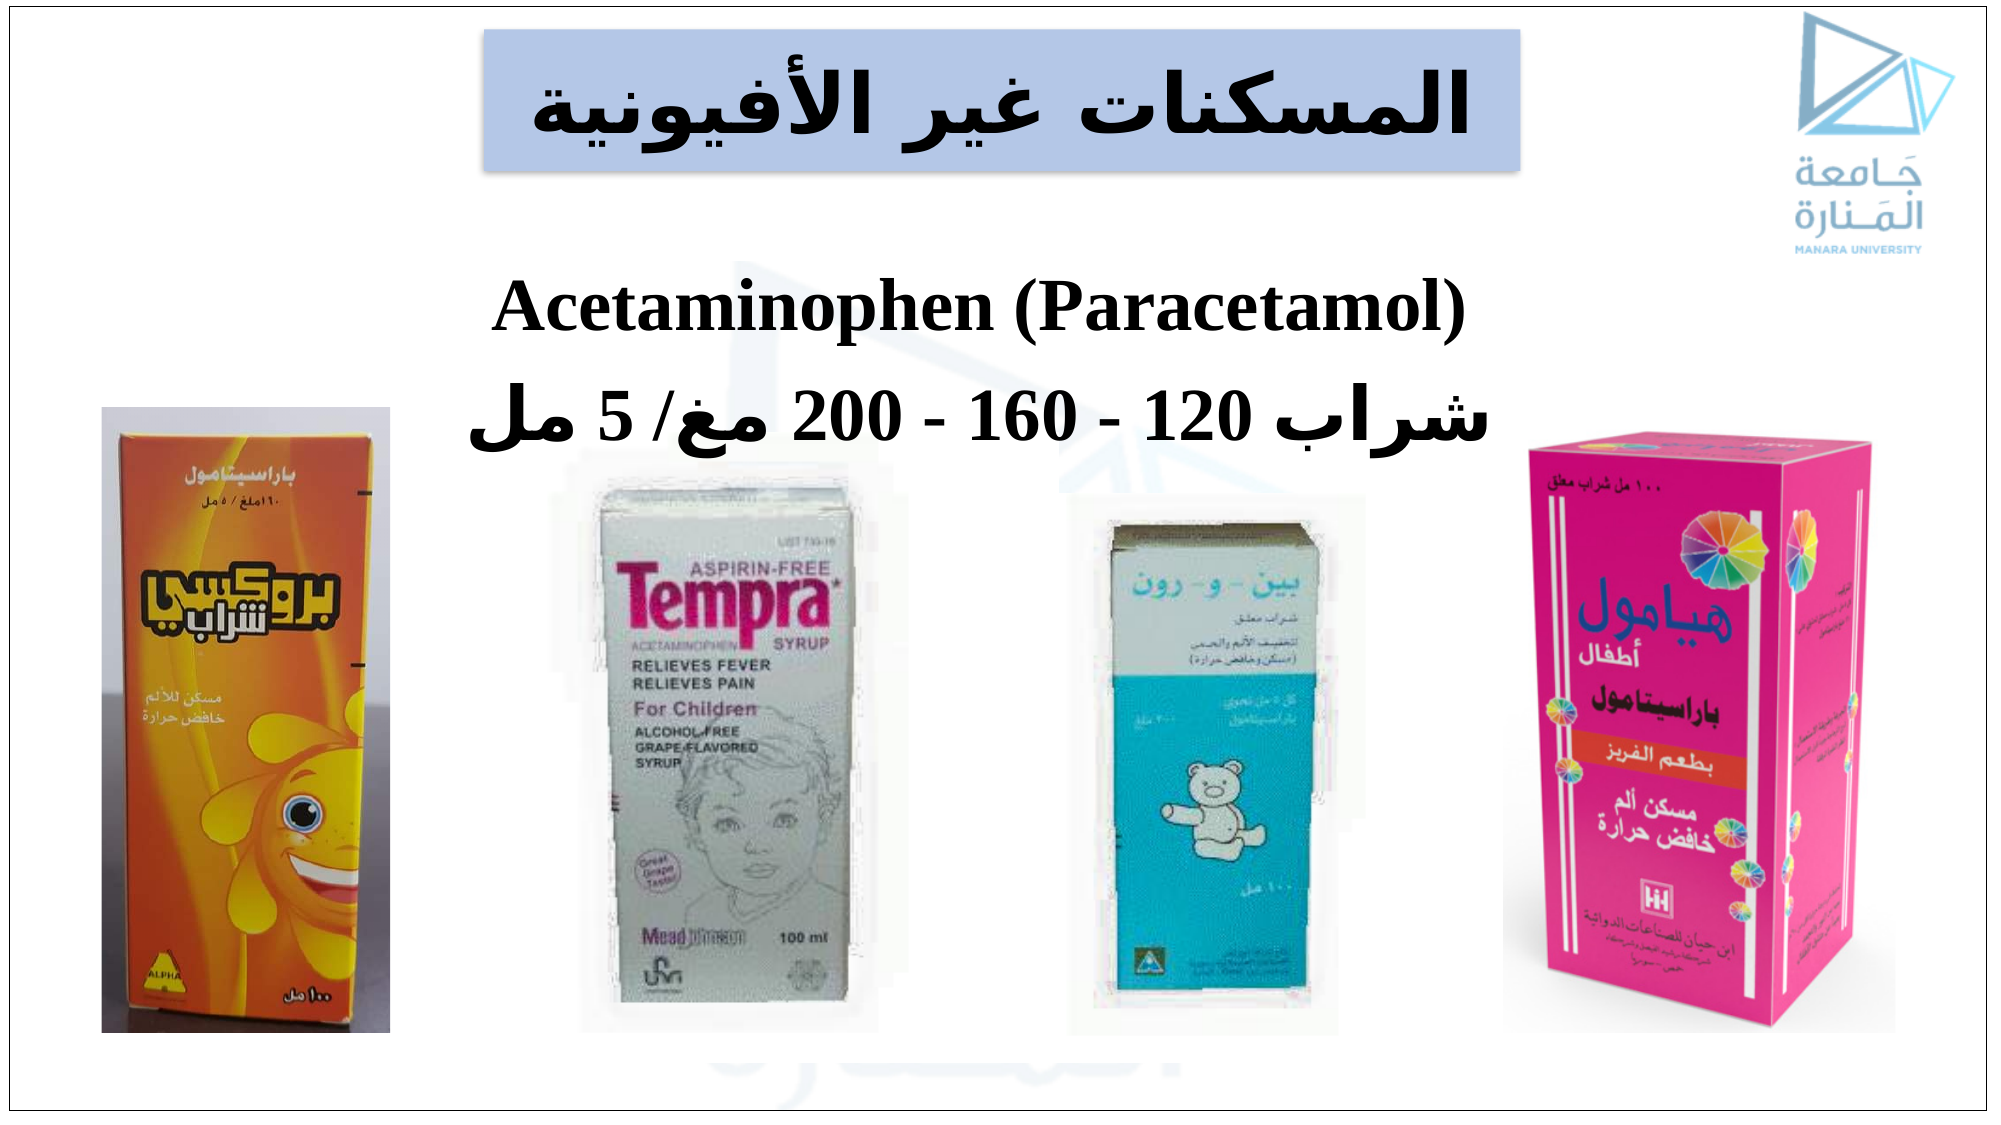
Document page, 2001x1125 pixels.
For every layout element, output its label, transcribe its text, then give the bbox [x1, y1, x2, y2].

picture [1503, 411, 1896, 1033]
text_box المسكنات غير الأفيونية [483, 28, 1521, 172]
text_box Acetaminophen (Paracetamol) شراب 120 - 160 - 200 مغ/ 5 مل [63, 248, 1896, 463]
text_box [8, 6, 1736, 1111]
picture [428, 261, 1367, 1111]
picture [101, 407, 391, 1033]
picture [1736, 6, 1987, 264]
text_box [1330, 264, 1987, 1111]
